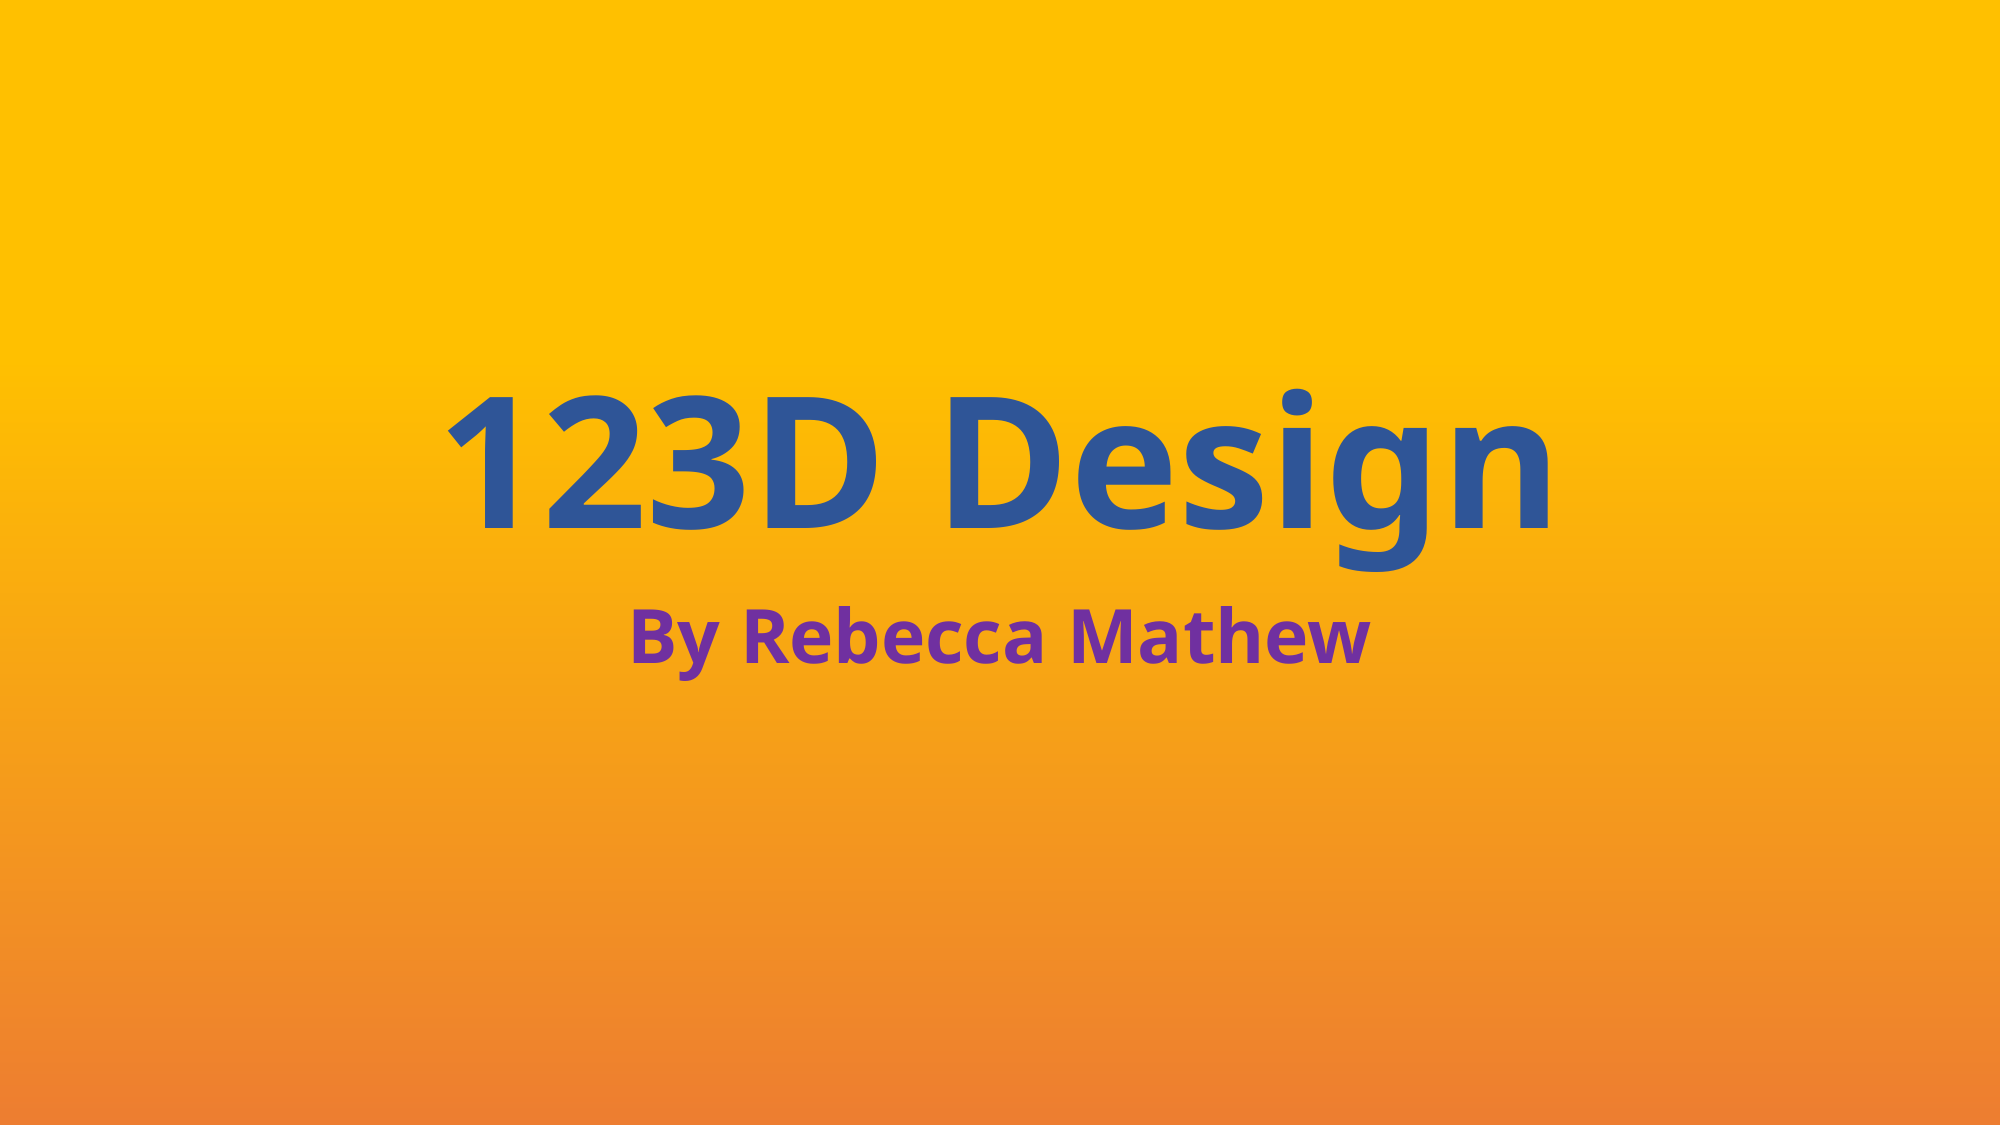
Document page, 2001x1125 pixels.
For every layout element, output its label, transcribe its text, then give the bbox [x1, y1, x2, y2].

subtitle By Rebecca Mathew [249, 590, 1750, 863]
title 123D Design [249, 184, 1750, 576]
